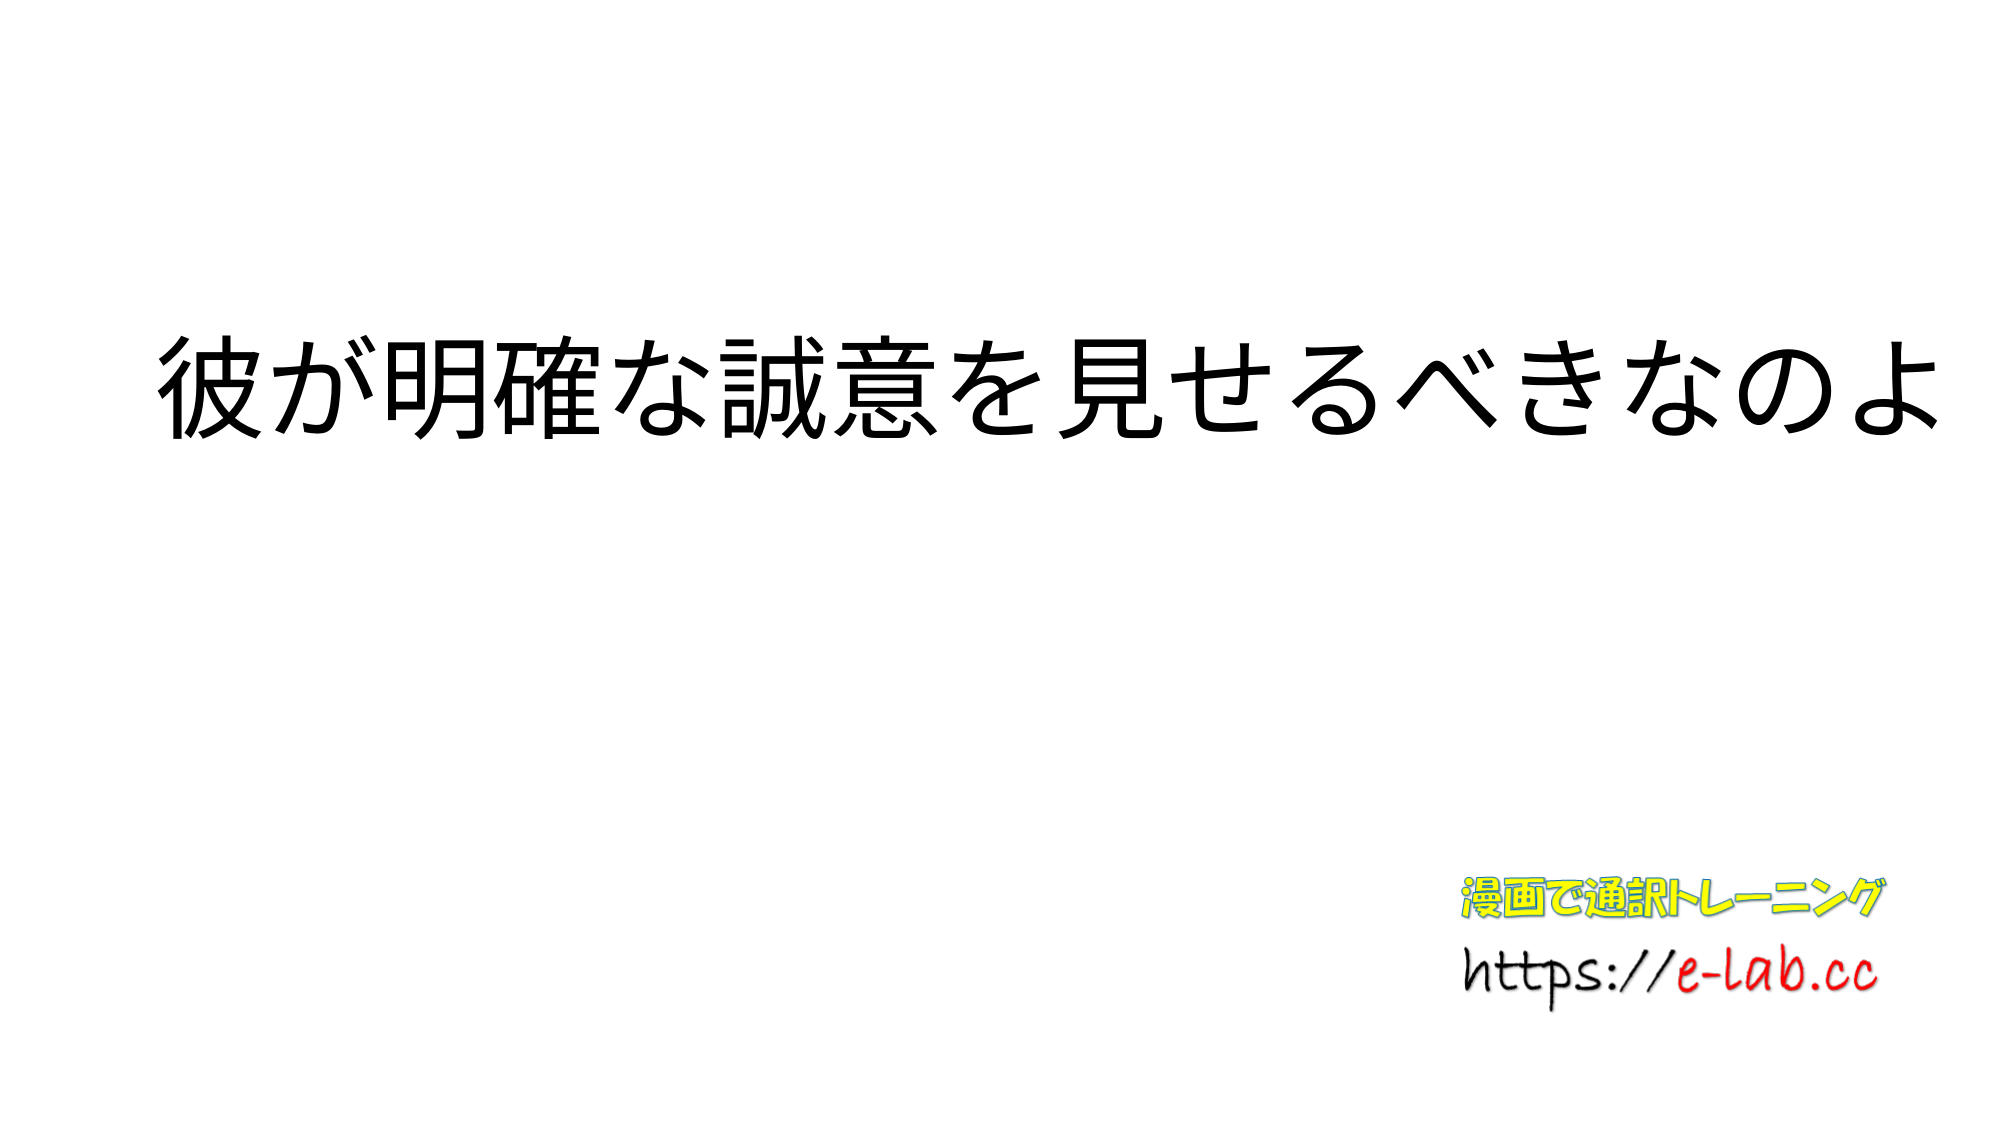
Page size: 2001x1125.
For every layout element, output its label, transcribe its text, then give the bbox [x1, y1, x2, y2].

title 彼が明確な誠意を見せるべきなのよ [139, 288, 2000, 461]
picture [1417, 861, 1924, 1061]
